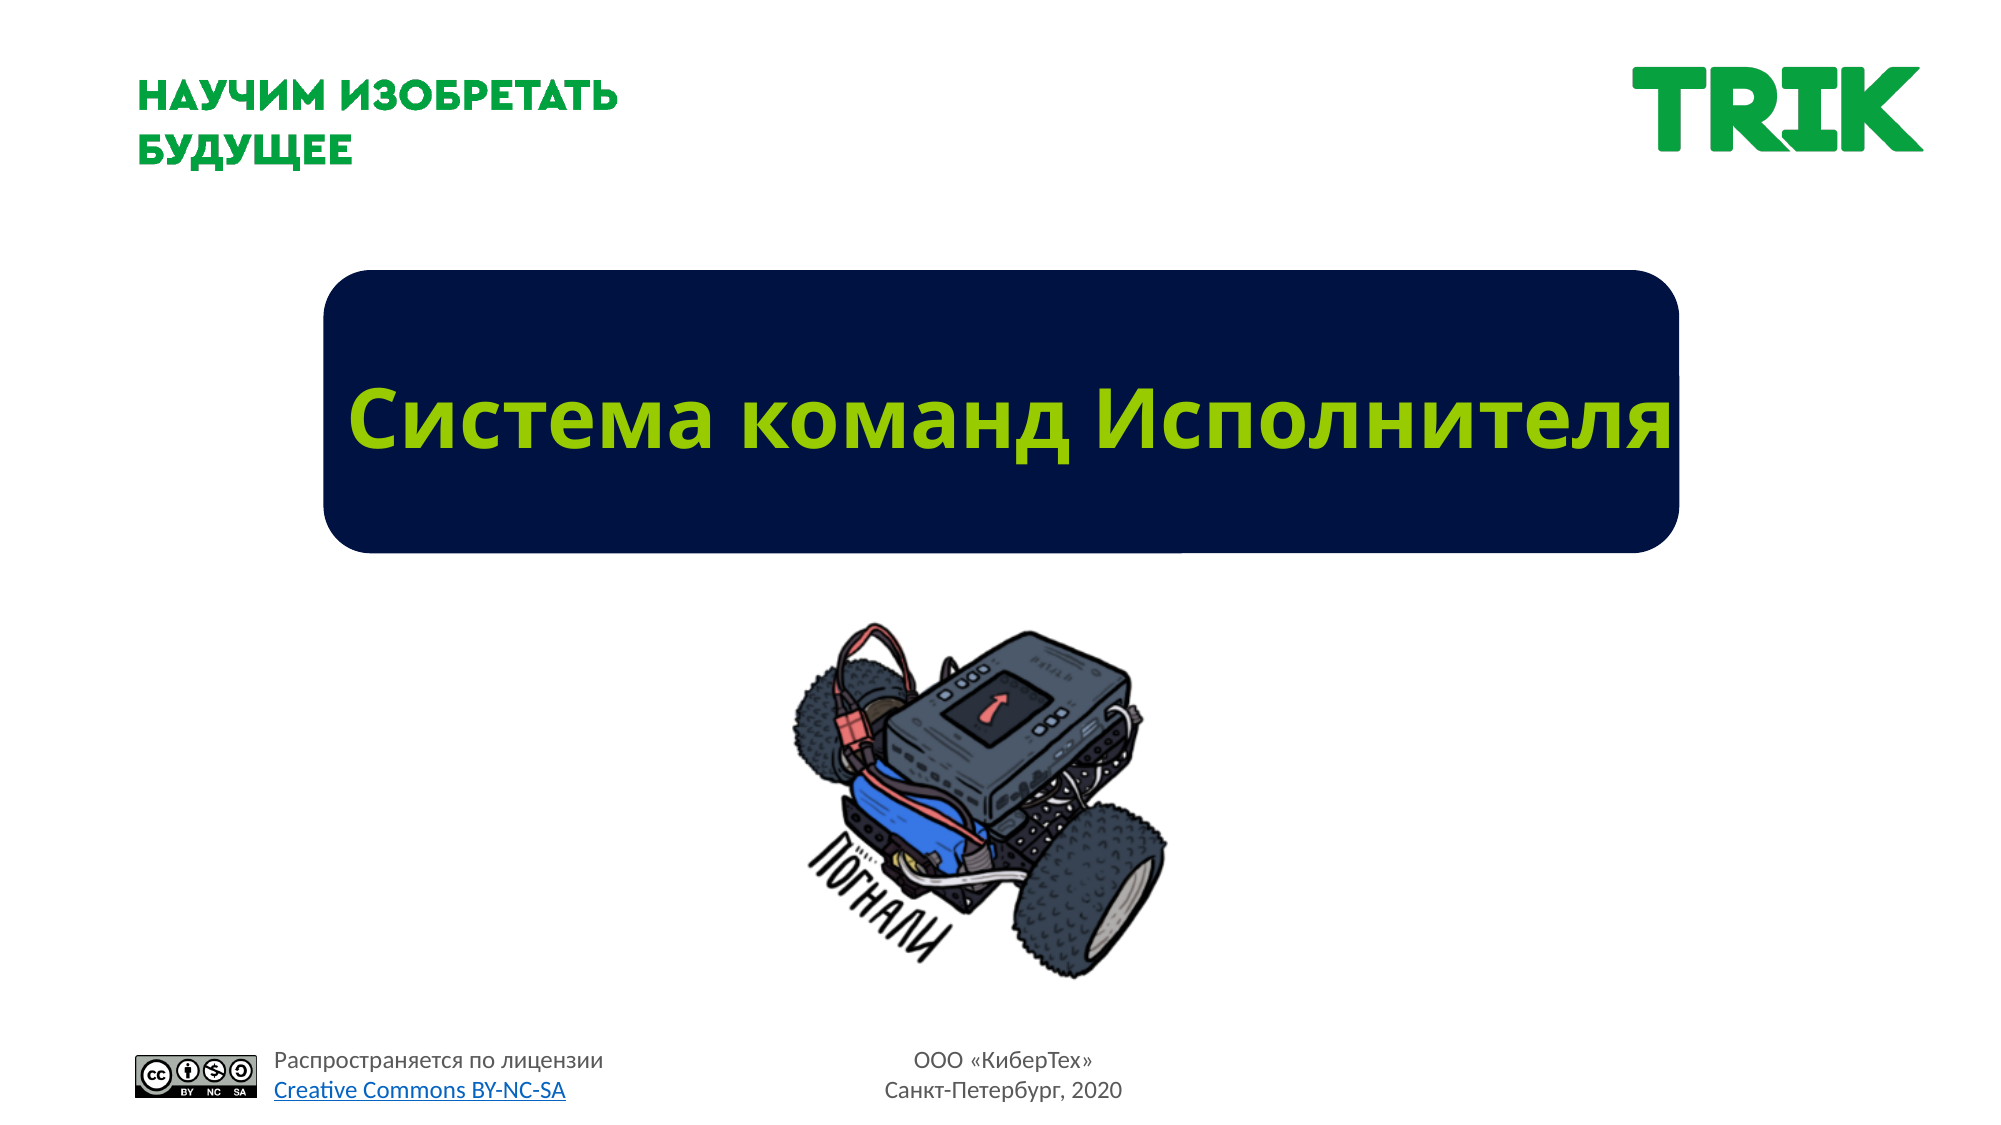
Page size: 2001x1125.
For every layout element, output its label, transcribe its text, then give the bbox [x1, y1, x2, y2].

picture [1631, 64, 1924, 154]
picture [135, 1055, 257, 1098]
title Система команд Исполнителя [322, 314, 1679, 516]
picture [137, 78, 618, 171]
picture [743, 518, 1257, 1031]
